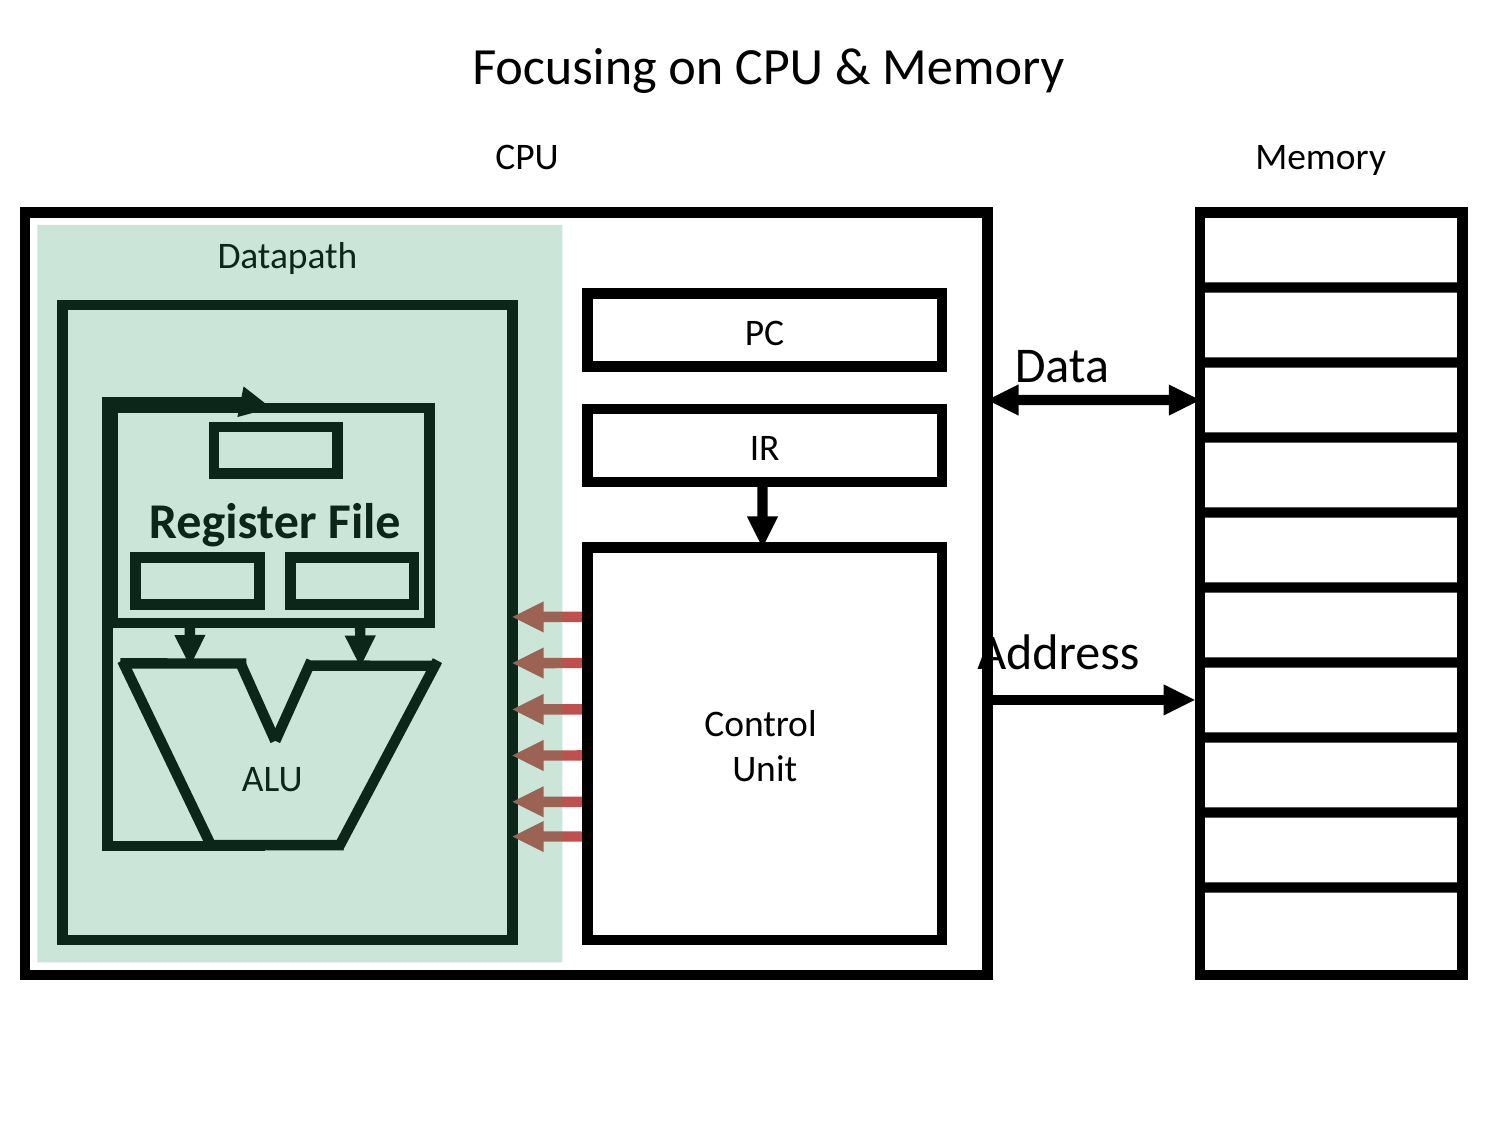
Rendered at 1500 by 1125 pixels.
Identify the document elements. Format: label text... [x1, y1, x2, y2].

text_box Control Unit [587, 547, 942, 941]
text_box Address [962, 612, 1194, 688]
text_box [112, 402, 438, 849]
text_box [987, 393, 1194, 407]
text_box [24, 212, 988, 975]
text_box [37, 224, 563, 963]
title Focusing on CPU & Memory [125, 24, 1413, 103]
text_box CPU [262, 124, 800, 185]
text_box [1199, 212, 1463, 976]
text_box Memory [1174, 124, 1475, 185]
text_box Data [999, 324, 1175, 400]
